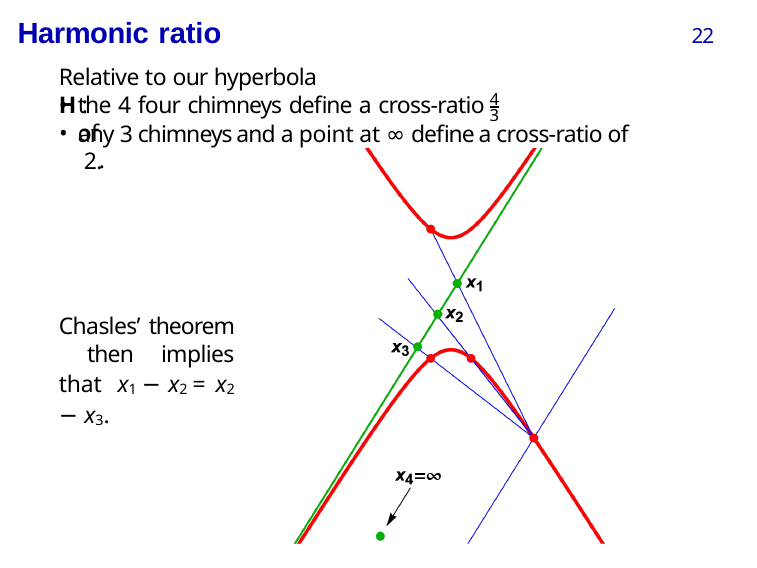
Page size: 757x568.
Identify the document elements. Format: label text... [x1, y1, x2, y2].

text_box the 4 four chimneys define a cross-ratio of . [56, 91, 510, 119]
text_box any 3 chimneys and a point at ∞ define a cross-ratio of 2. [56, 119, 639, 175]
text_box 22 [689, 23, 715, 49]
text_box Chasles’ theorem then implies that x1 − x2 = x2 − x3. [56, 310, 235, 429]
text_box [274, 148, 627, 544]
text_box Relative to our hyperbola H: [56, 62, 345, 91]
title Harmonic ratio [15, 14, 741, 110]
